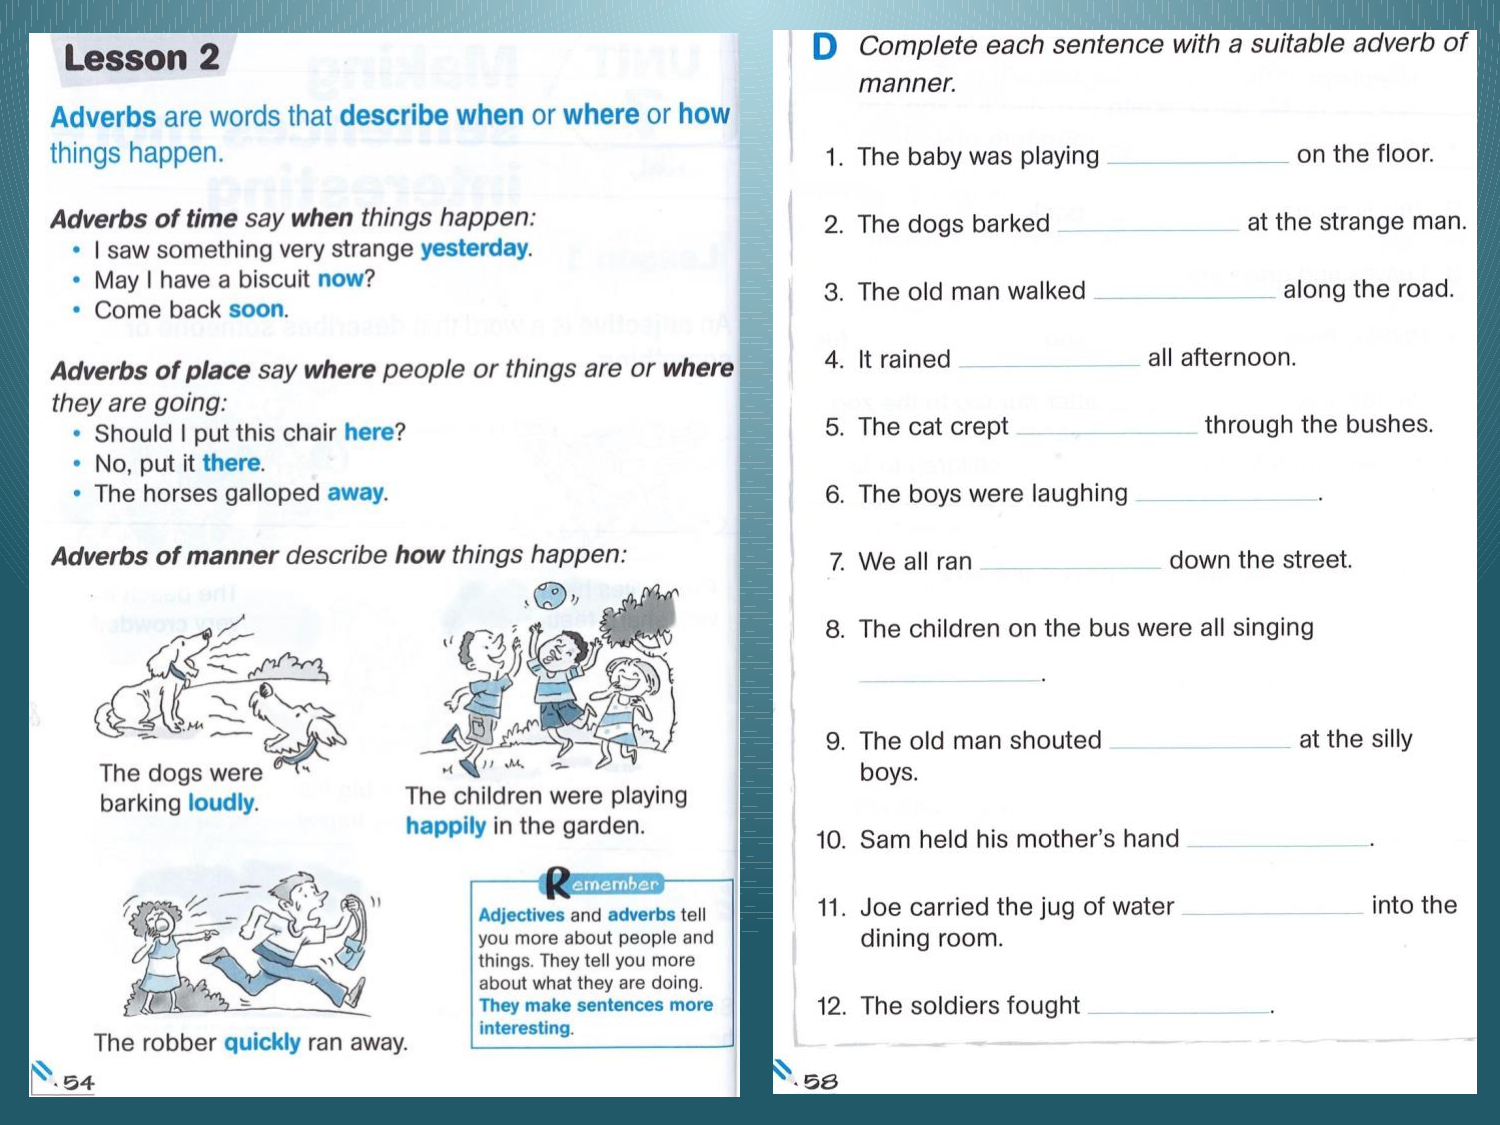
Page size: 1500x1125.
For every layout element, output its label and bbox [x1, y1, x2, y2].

picture [773, 30, 1478, 1095]
picture [29, 32, 741, 1097]
